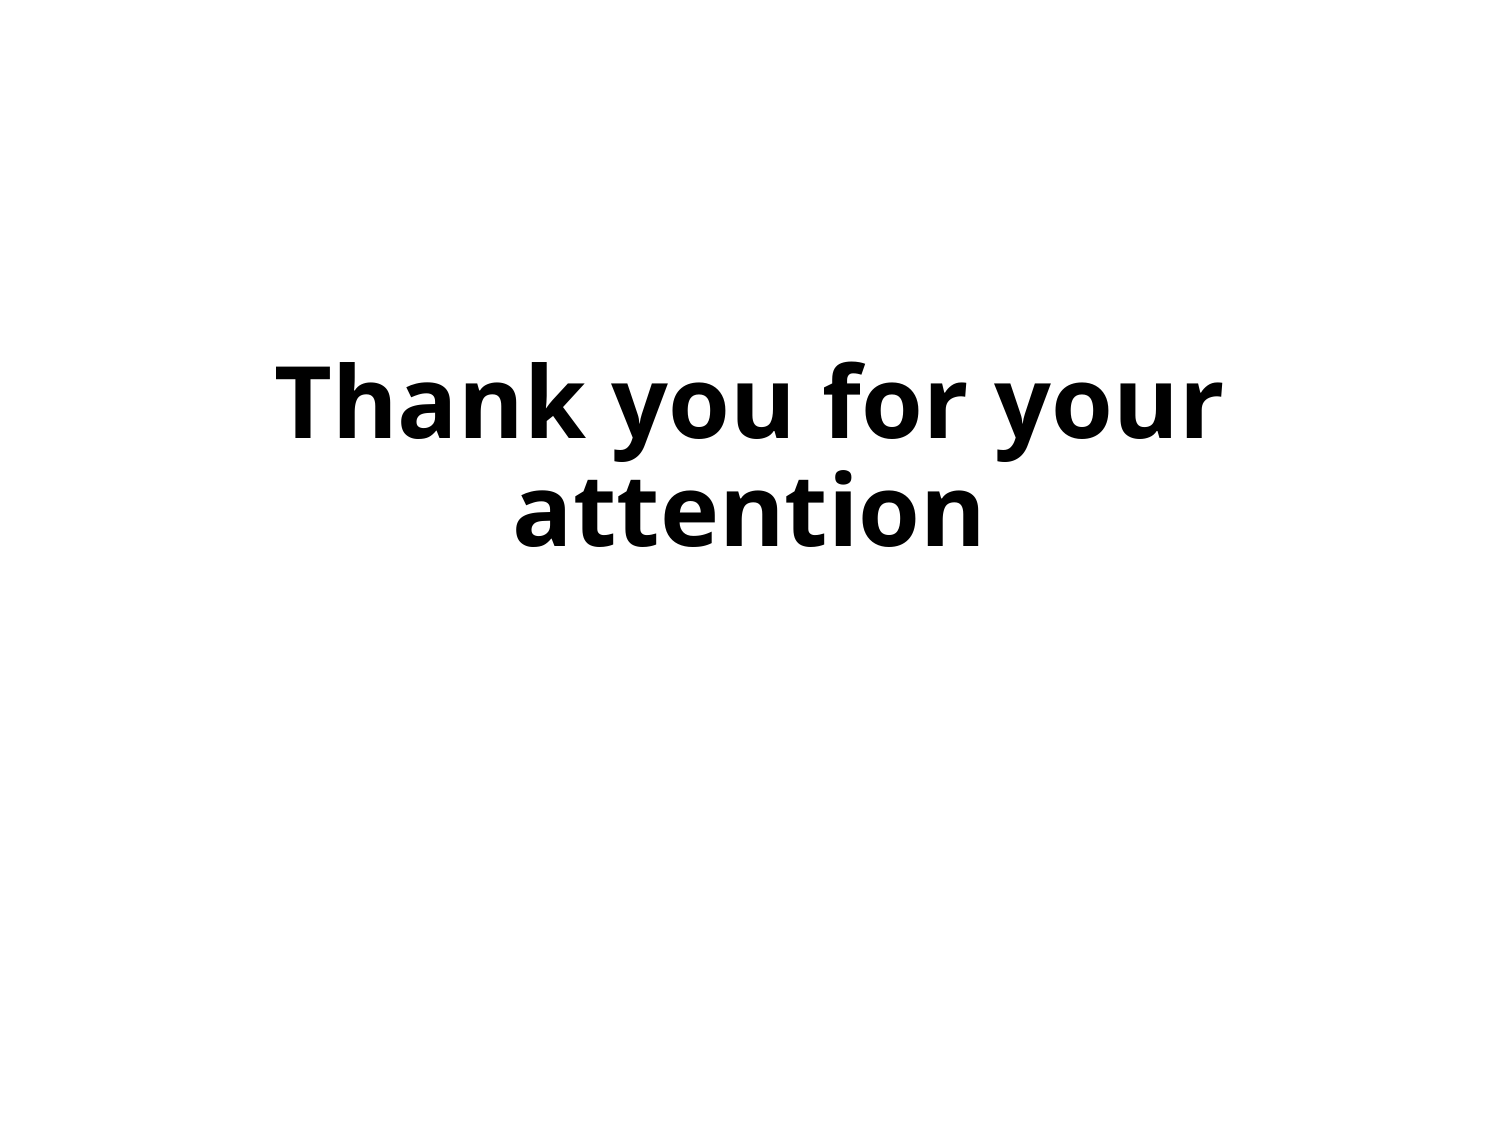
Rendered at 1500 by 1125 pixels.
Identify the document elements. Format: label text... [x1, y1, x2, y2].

title Thank you for your attention [112, 184, 1388, 576]
